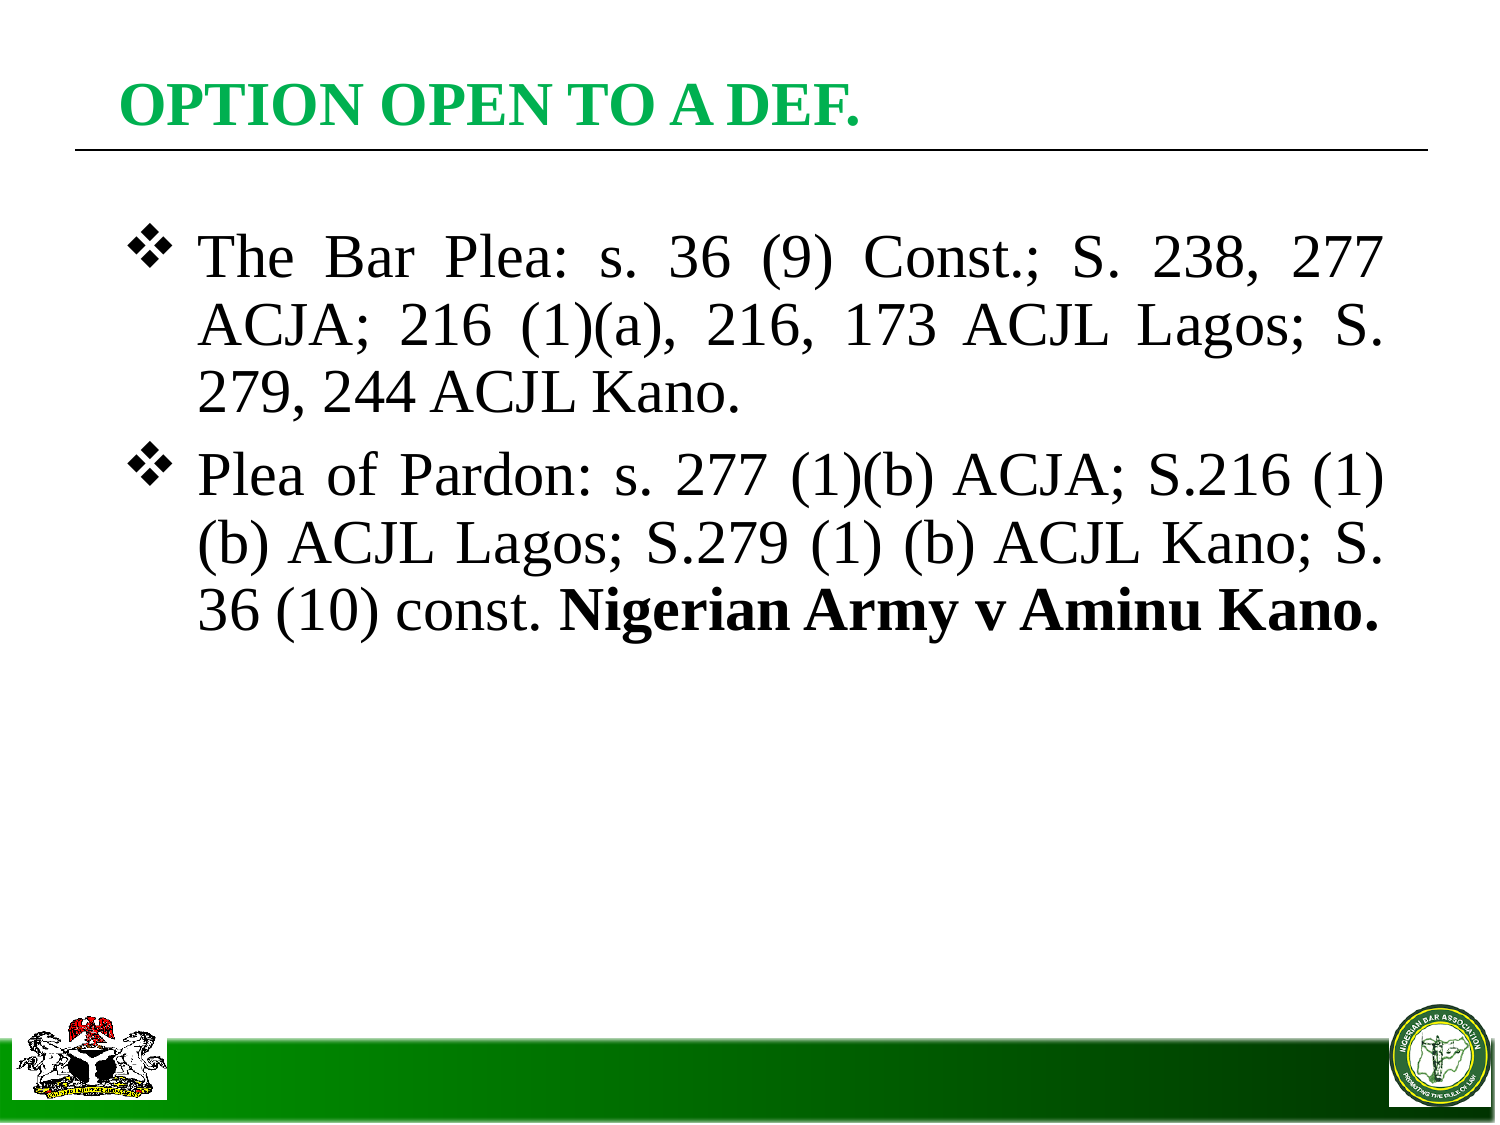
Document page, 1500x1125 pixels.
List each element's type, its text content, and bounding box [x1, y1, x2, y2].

title OPTION OPEN TO A DEF. [103, 59, 1397, 149]
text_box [0, 1012, 1389, 1100]
picture [1389, 1004, 1491, 1107]
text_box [1491, 1012, 1495, 1100]
list The Bar Plea: s. 36 (9) Const.; S. 238, 277 ACJA; 216 (1)(a), 216, 173 ACJL Lagos; S. 279, 244 ACJL Kano. Plea of Pardon: s. 277 (1)(b) ACJA; S.216 (1) (b) ACJL Lagos; S.279 (1) (b) ACJL Kano; S. 36 (10) const. Nigerian Army v Aminu Kano. [107, 216, 1402, 930]
